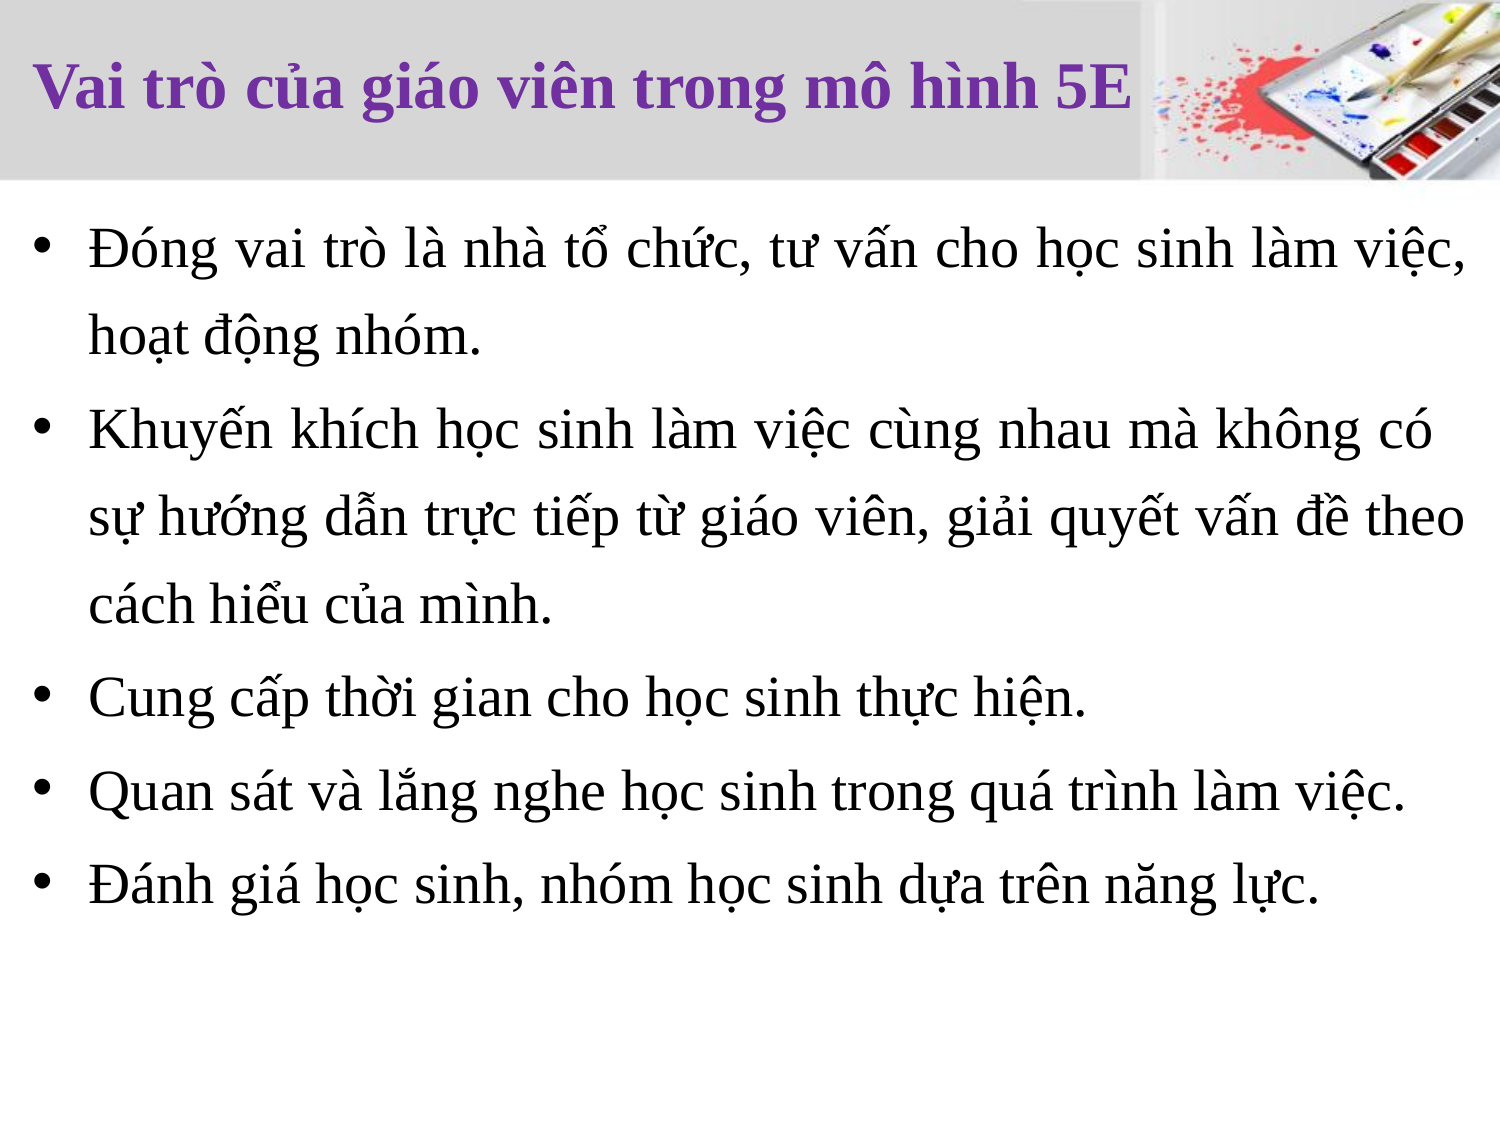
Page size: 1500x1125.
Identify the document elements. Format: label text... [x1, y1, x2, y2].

picture [0, 0, 1500, 1125]
list Đóng vai trò là nhà tổ chức, tư vấn cho học sinh làm việc, hoạt động nhóm. Khuyến khích học sinh làm việc cùng nhau mà không có sự hướng dẫn trực tiếp từ giáo viên, giải quyết vấn đề theo cách hiểu của mình. Cung cấp thời gian cho học sinh thực hiện. Quan sát và lắng nghe học sinh trong quá trình làm việc. Đánh giá học sinh, nhóm học sinh dựa trên năng lực. [17, 184, 1483, 1094]
title Vai trò của giáo viên trong mô hình 5E [17, 2, 1483, 161]
